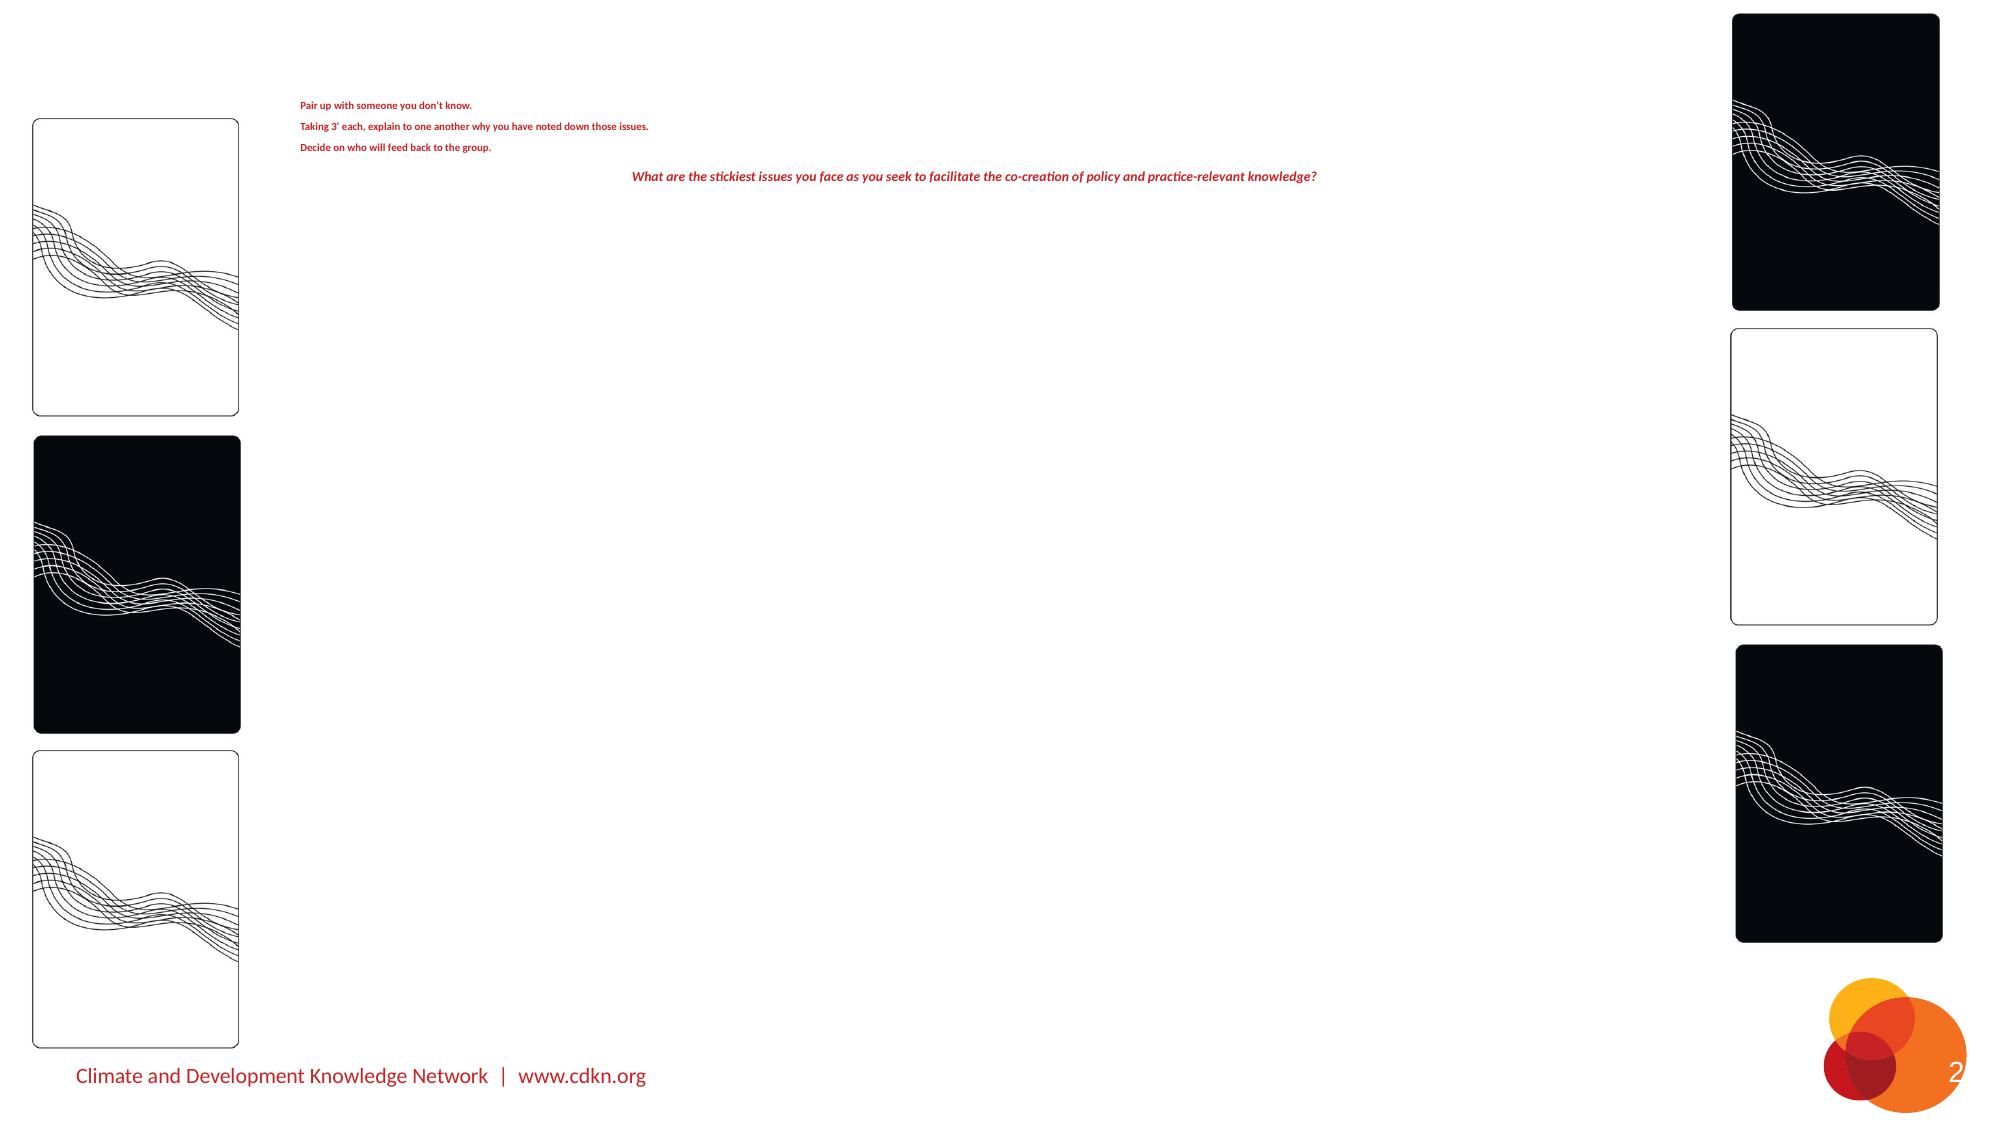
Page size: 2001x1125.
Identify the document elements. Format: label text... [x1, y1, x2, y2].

title Pair up with someone you don’t know. Taking 3’ each, explain to one another why you have noted down those issues. Decide on who will feed back to the group. What are the stickiest issues you face as you seek to facilitate the co-creation of policy and practice-relevant knowledge? [280, 81, 1672, 207]
picture [20, 110, 252, 1059]
picture [1719, 3, 1954, 953]
